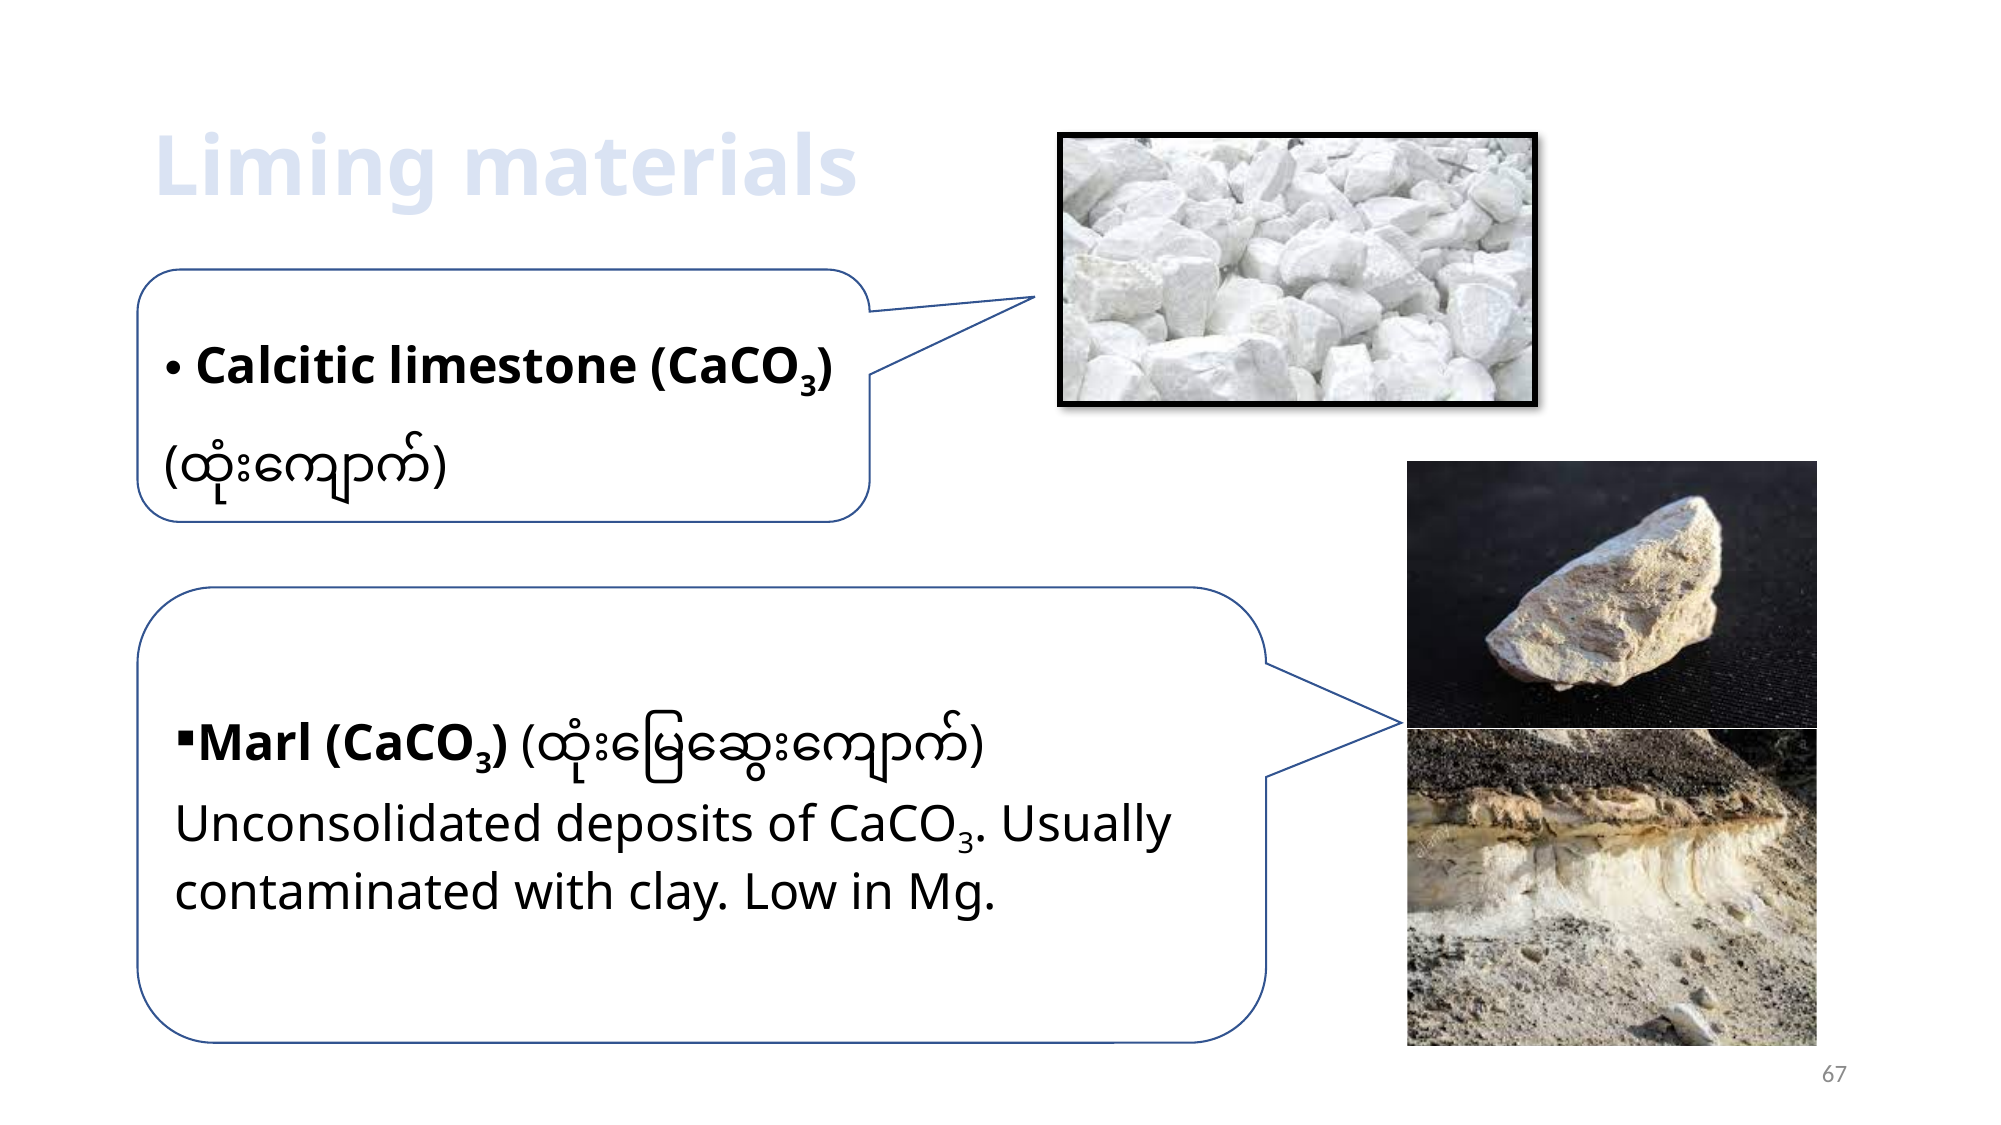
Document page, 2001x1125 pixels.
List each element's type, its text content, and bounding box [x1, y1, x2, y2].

slide_number 67 [1412, 1042, 1863, 1103]
picture [1407, 461, 1817, 728]
text_box Calcitic limestone (CaCO3) (ထုံးကျောက်) [136, 268, 1036, 523]
picture [1063, 138, 1532, 401]
text_box Marl (CaCO3) (ထုံးမြေဆွေးကျောက်) Unconsolidated deposits of CaCO3. Usually contaminated with clay. Low in Mg. [136, 586, 1404, 1044]
picture [1407, 729, 1817, 1046]
title Liming materials [137, 59, 1863, 278]
